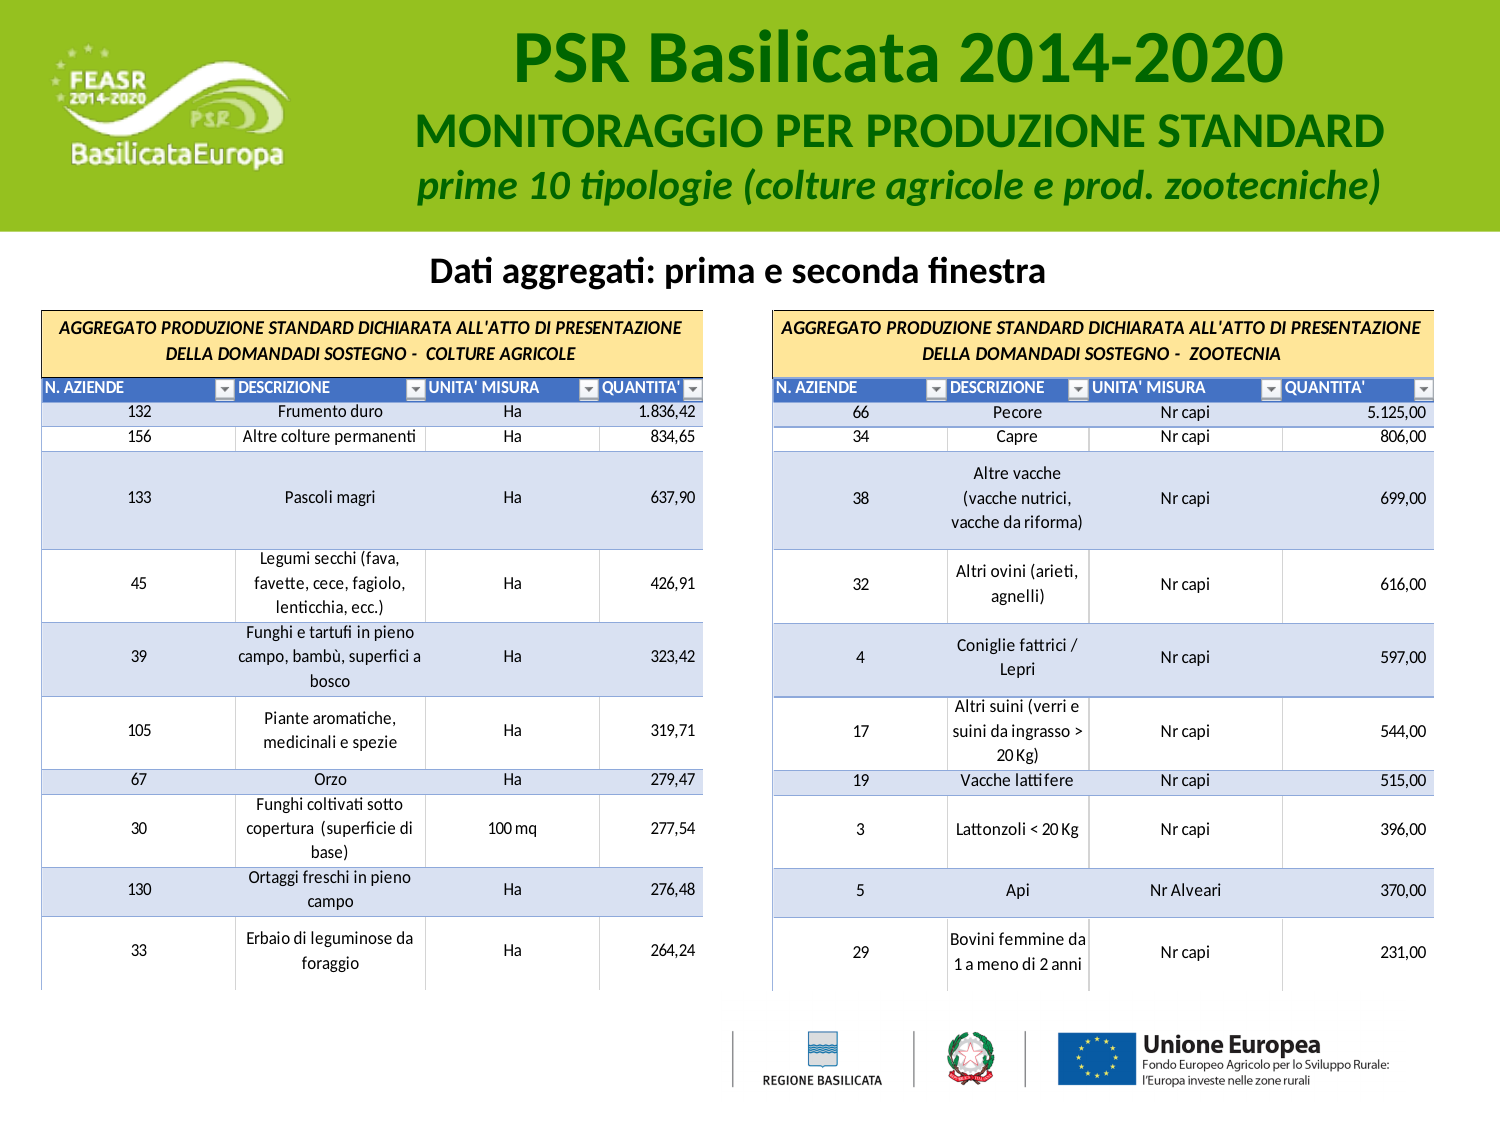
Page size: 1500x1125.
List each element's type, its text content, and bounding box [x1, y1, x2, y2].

text_box Dati aggregati: prima e seconda finestra [41, 238, 1436, 299]
picture [40, 30, 300, 185]
text_box [0, 0, 1500, 234]
text_box PSR Basilicata 2014-2020 MONITORAGGIO PER PRODUZIONE STANDARD prime 10 tipologie (colture agricole e prod. zootecniche) [299, 0, 1500, 215]
picture [41, 309, 705, 992]
picture [721, 309, 1436, 1102]
